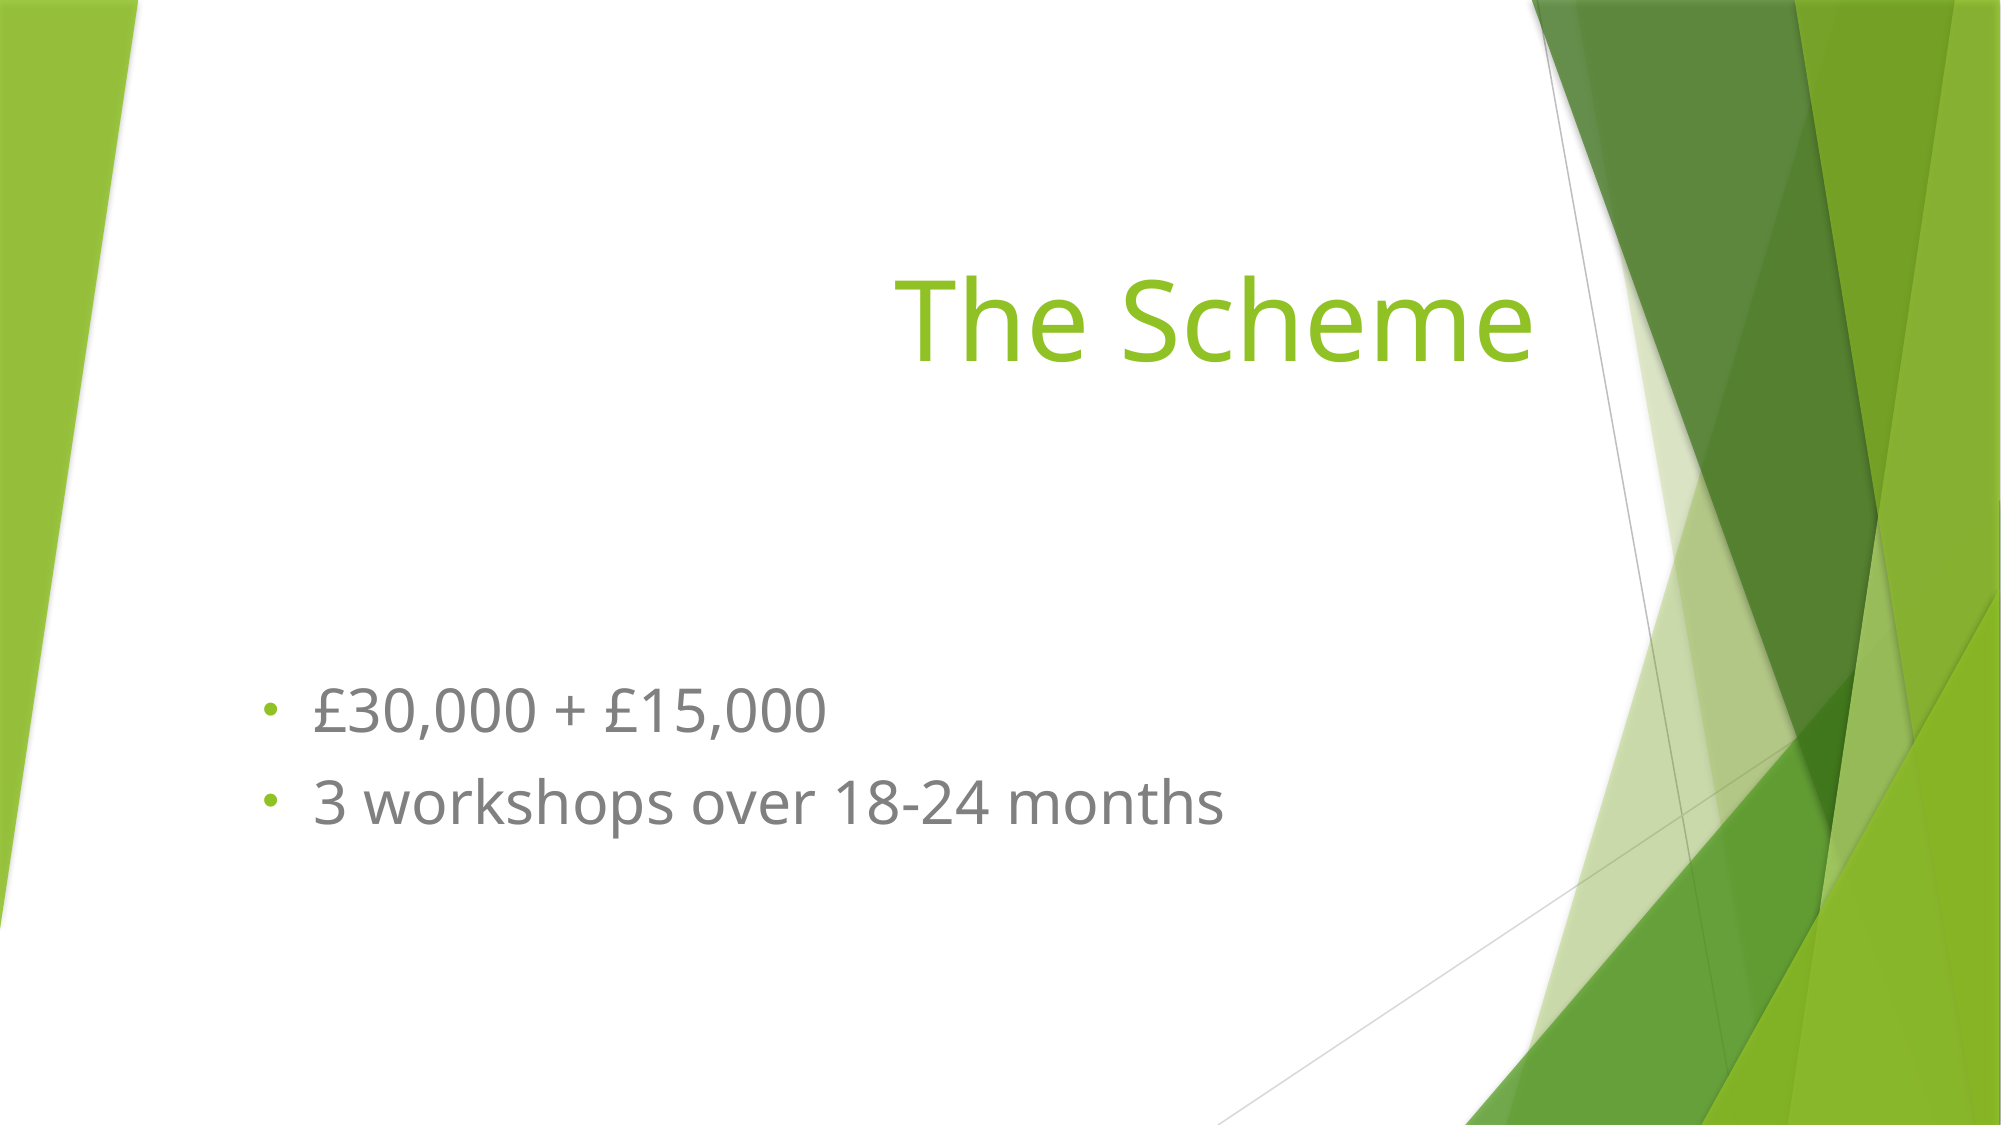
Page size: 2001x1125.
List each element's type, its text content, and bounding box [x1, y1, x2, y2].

subtitle £30,000 + £15,000 3 workshops over 18-24 months [247, 664, 1522, 845]
title The Scheme [52, 0, 1553, 392]
